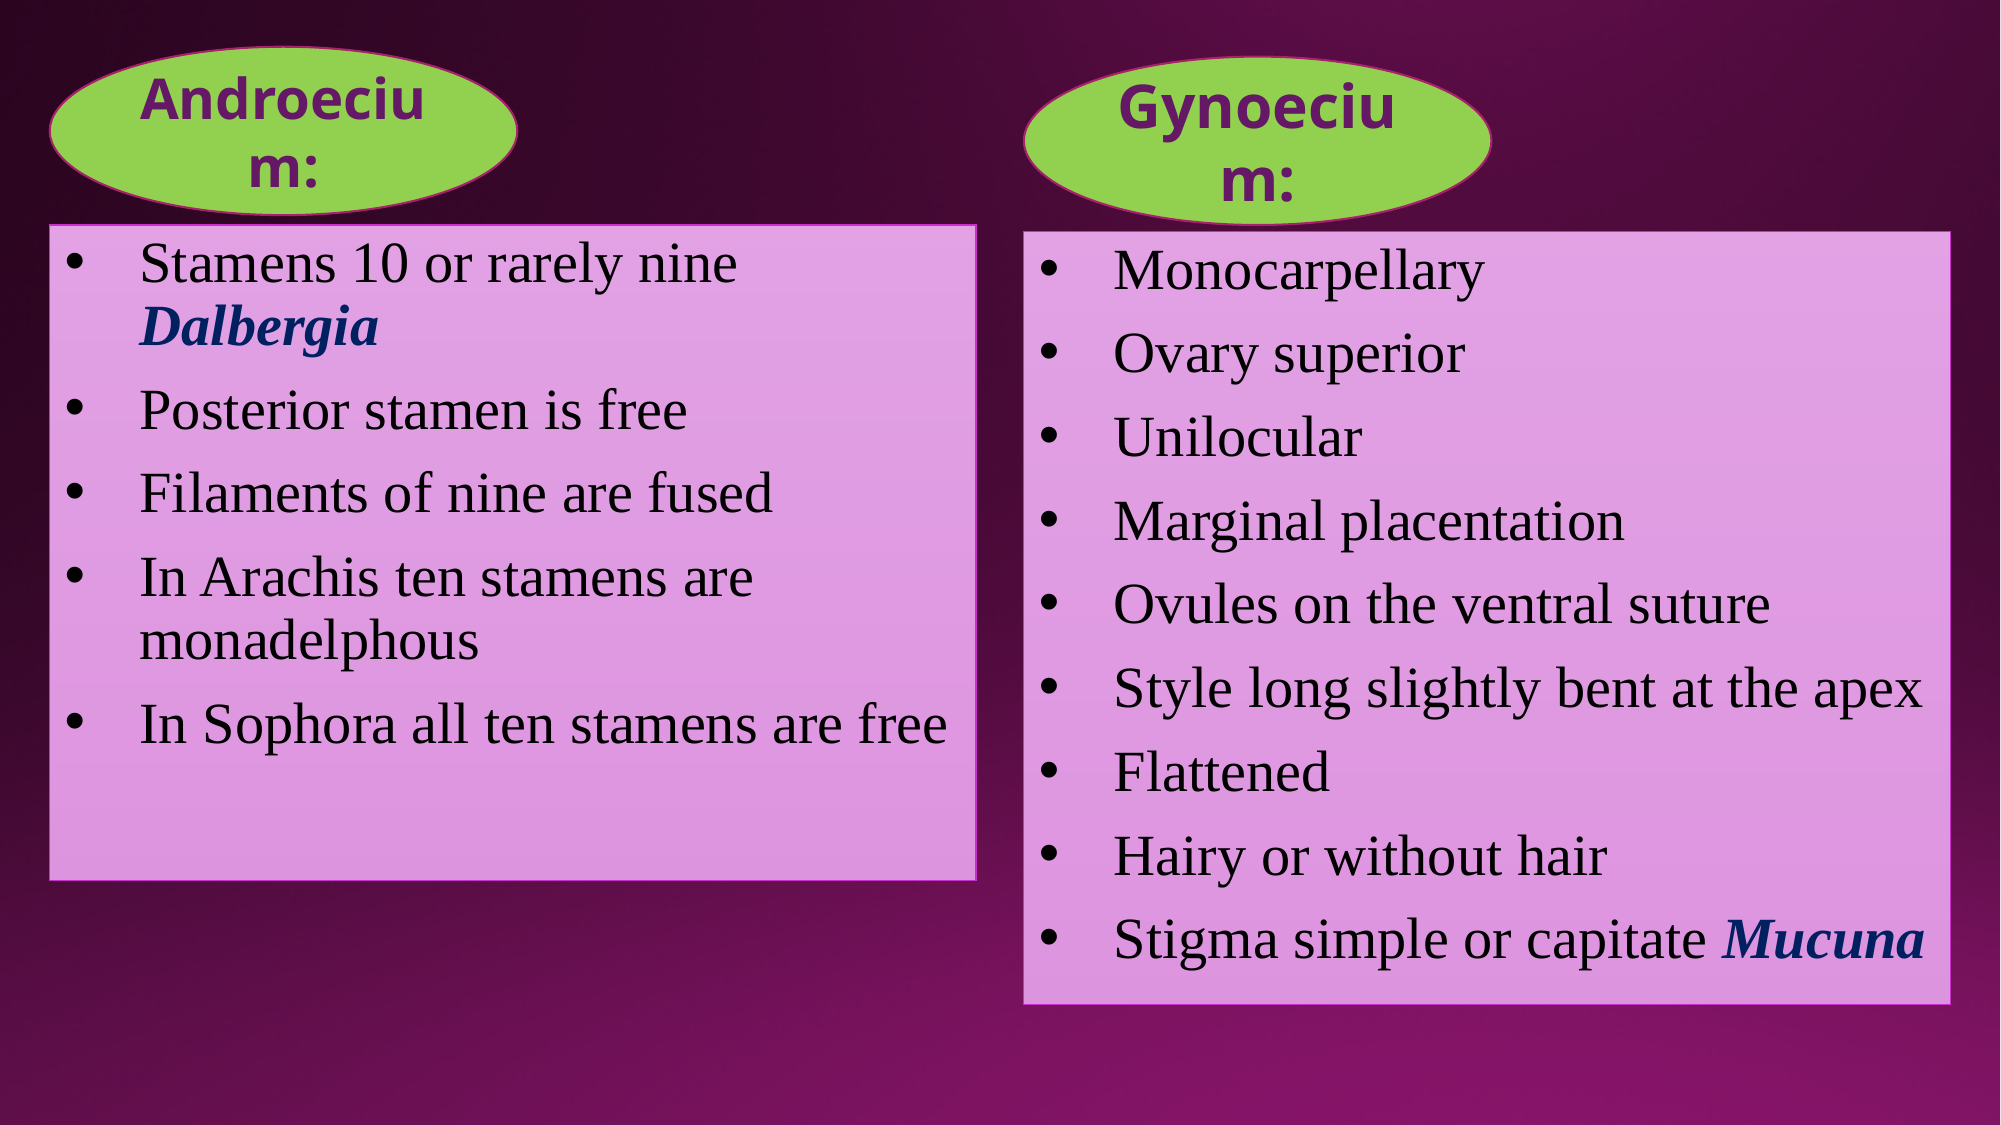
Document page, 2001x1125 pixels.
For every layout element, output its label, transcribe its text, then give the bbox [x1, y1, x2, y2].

text_box Monocarpellary Ovary superior Unilocular Marginal placentation Ovules on the ventral suture Style long slightly bent at the apex Flattened Hairy or without hair Stigma simple or capitate Mucuna [1023, 231, 1951, 1005]
text_box Androecium: [48, 45, 519, 217]
text_box Stamens 10 or rarely nine Dalbergia Posterior stamen is free Filaments of nine are fused In Arachis ten stamens are monadelphous In Sophora all ten stamens are free [49, 224, 977, 881]
text_box Gynoecium: [1022, 55, 1493, 227]
picture [0, 0, 2001, 1125]
